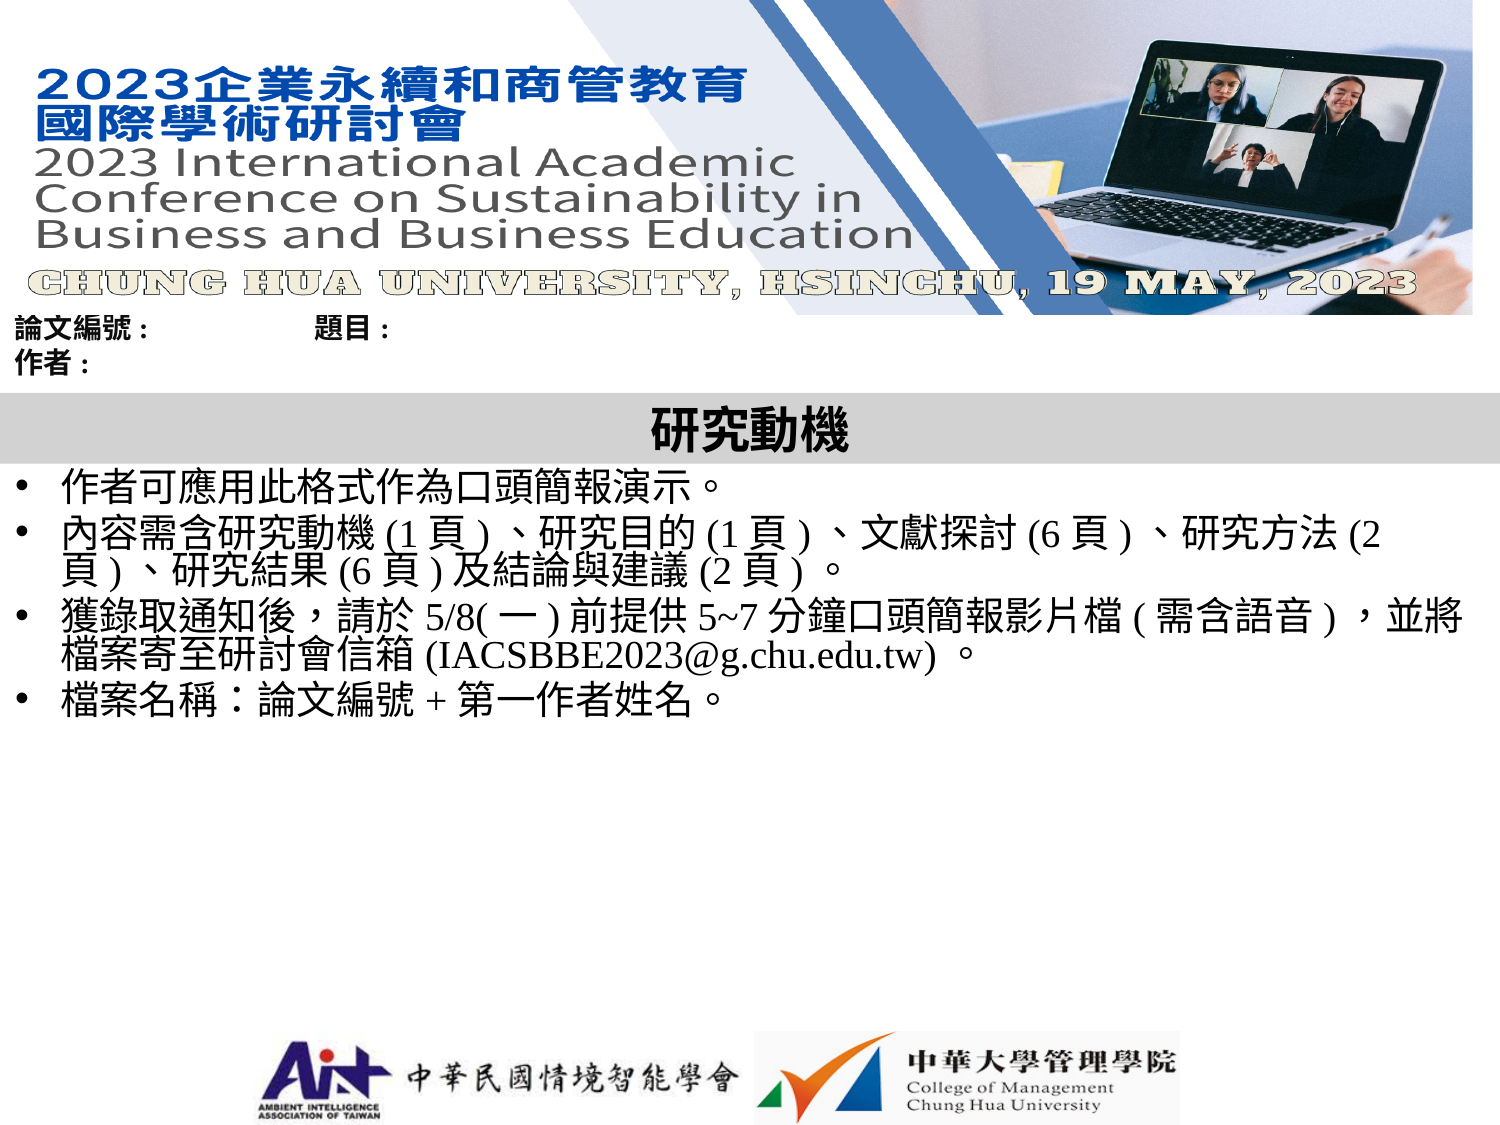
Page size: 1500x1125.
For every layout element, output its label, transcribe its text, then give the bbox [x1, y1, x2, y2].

text_box 論文編號: 題目: 作者: [0, 323, 1211, 398]
text_box 作者可應用此格式作為口頭簡報演示。 內容需含研究動機(1頁)、研究目的(1頁)、文獻探討(6頁)、研究方法(2頁)、研究結果(6頁)及結論與建議(2頁)。 獲錄取通知後，請於5/8(一)前提供5~7分鐘口頭簡報影片檔(需含語音)，並將檔案寄至研討會信箱(IACSBBE2023@g.chu.edu.tw)。 檔案名稱：論文編號+第一作者姓名。 [0, 463, 1498, 1125]
text_box 研究動機 [0, 392, 1500, 464]
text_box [252, 1030, 1180, 1125]
picture [0, 0, 1500, 315]
